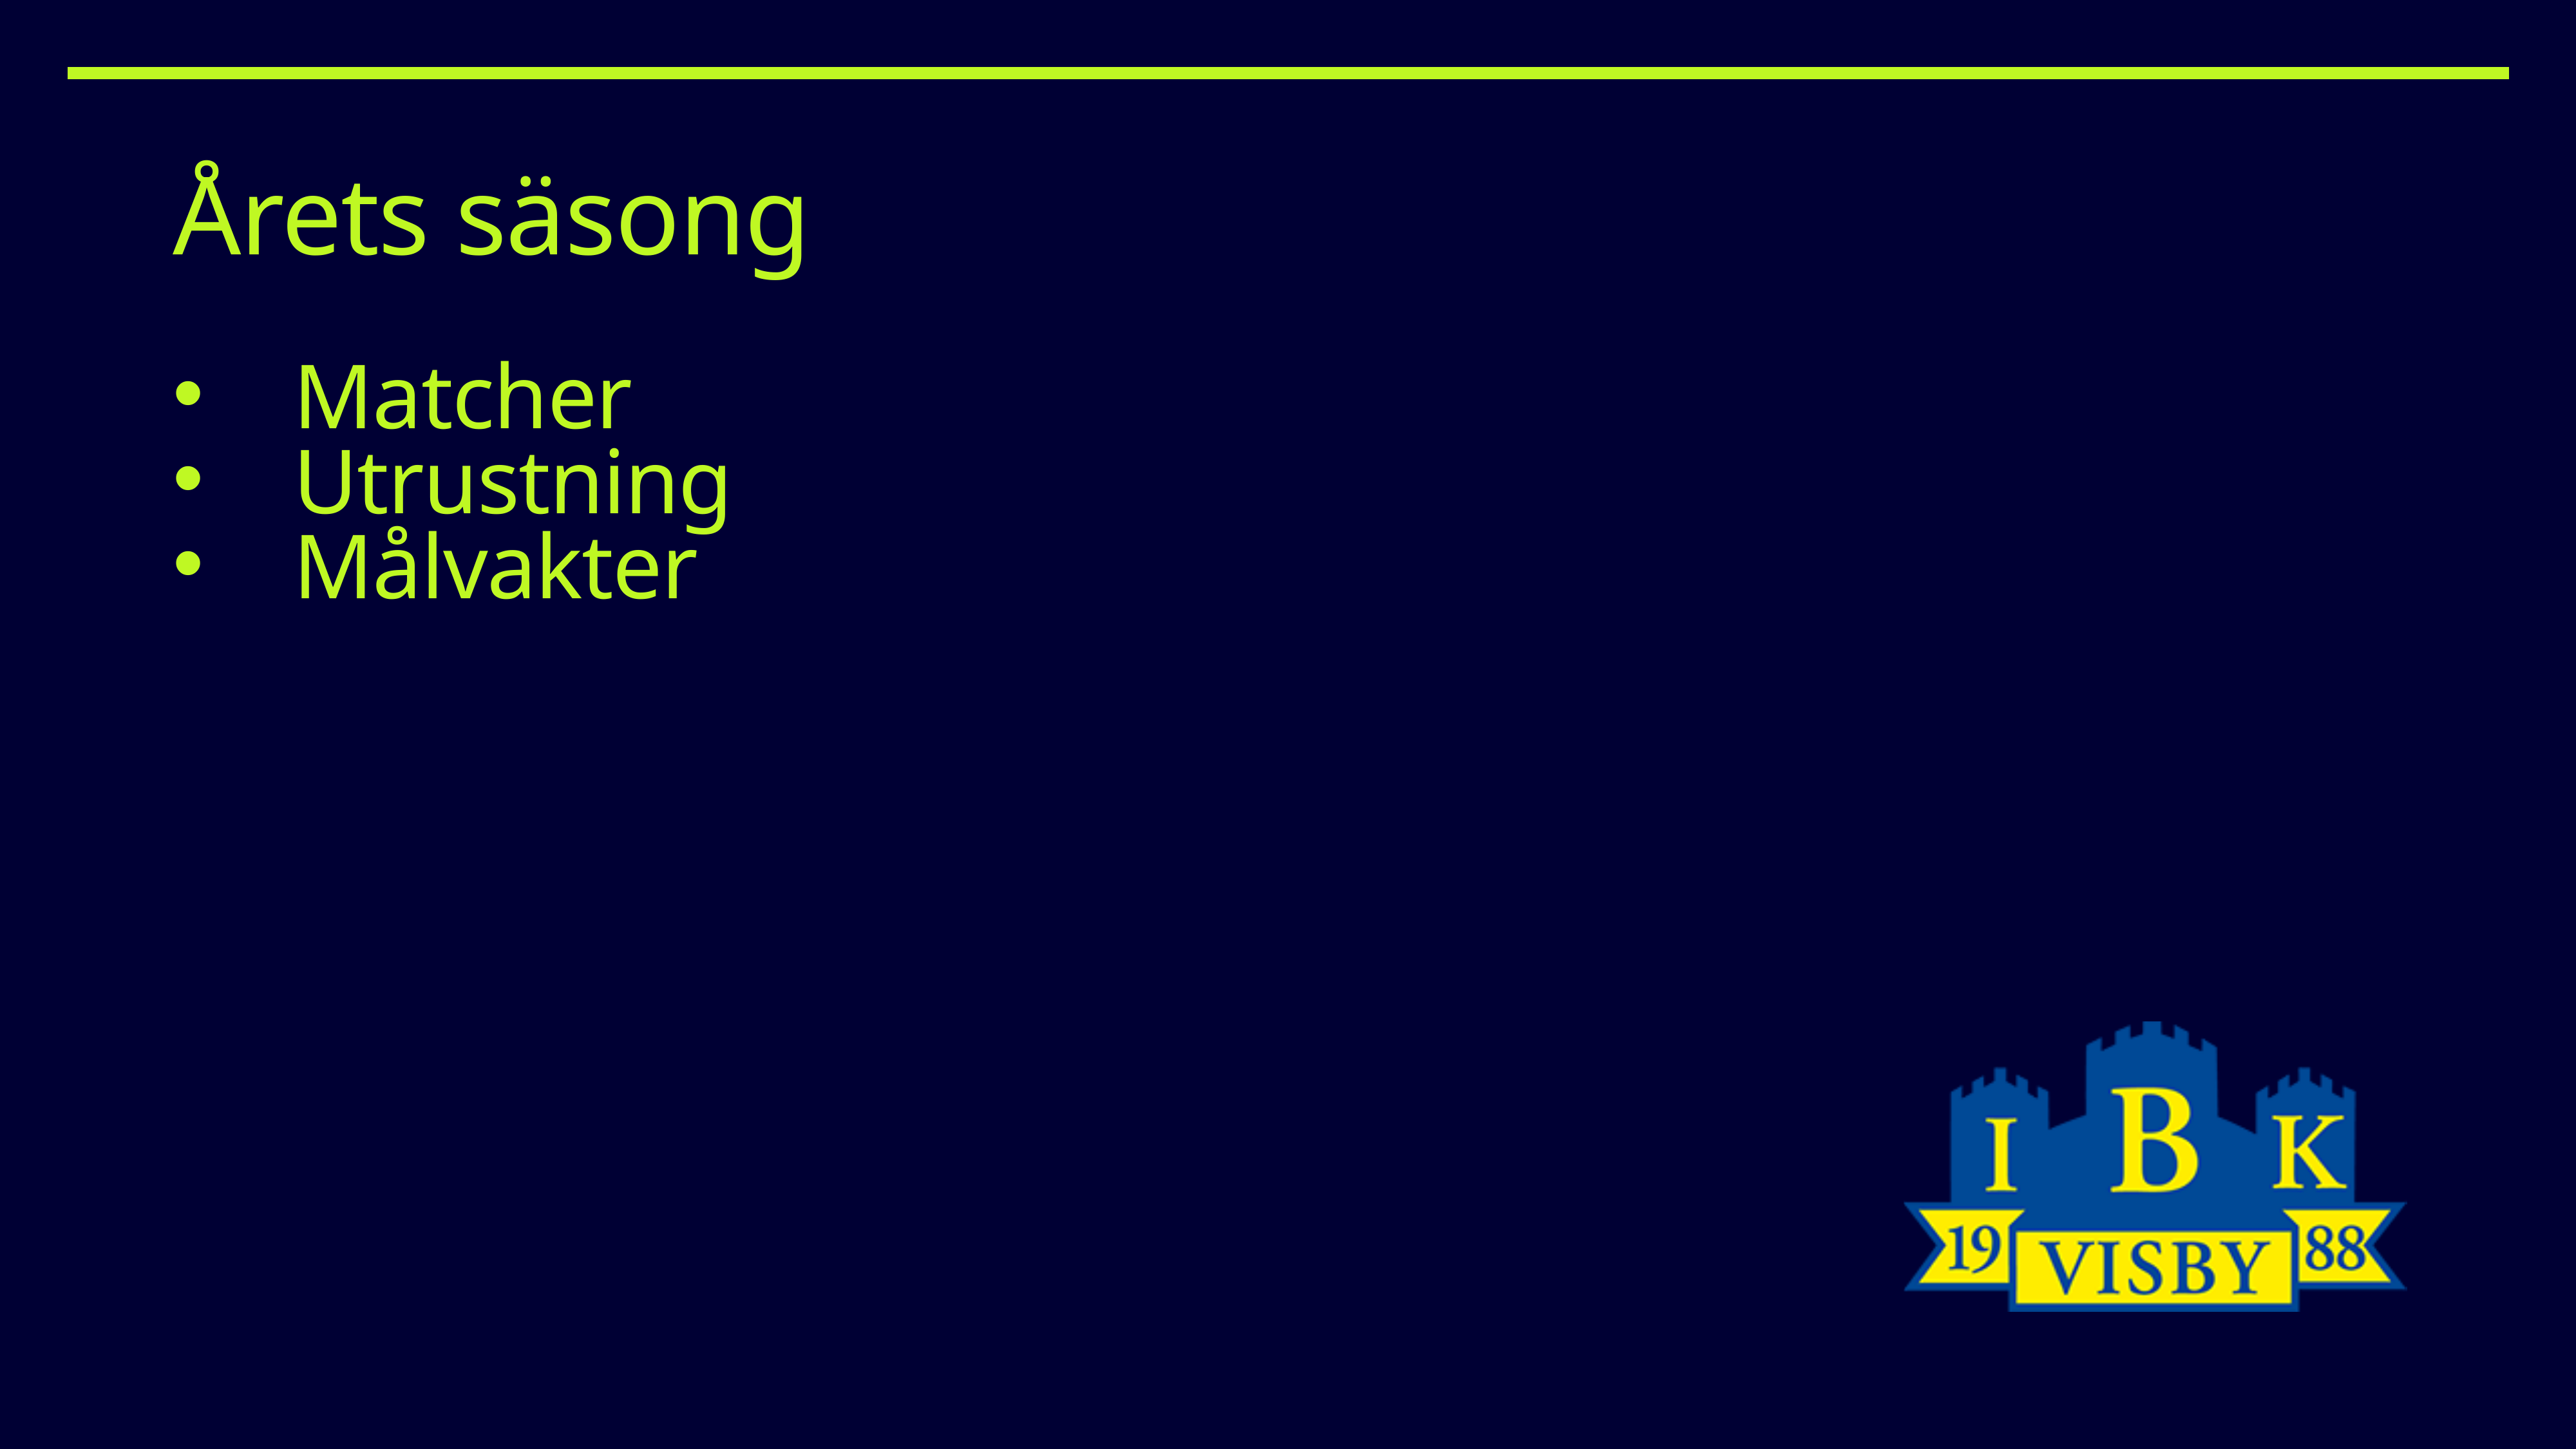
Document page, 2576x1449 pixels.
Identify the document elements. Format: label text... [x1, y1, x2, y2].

text_box Årets säsong Matcher Utrustning Målvakter [163, 167, 2155, 790]
picture [1904, 1021, 2407, 1312]
